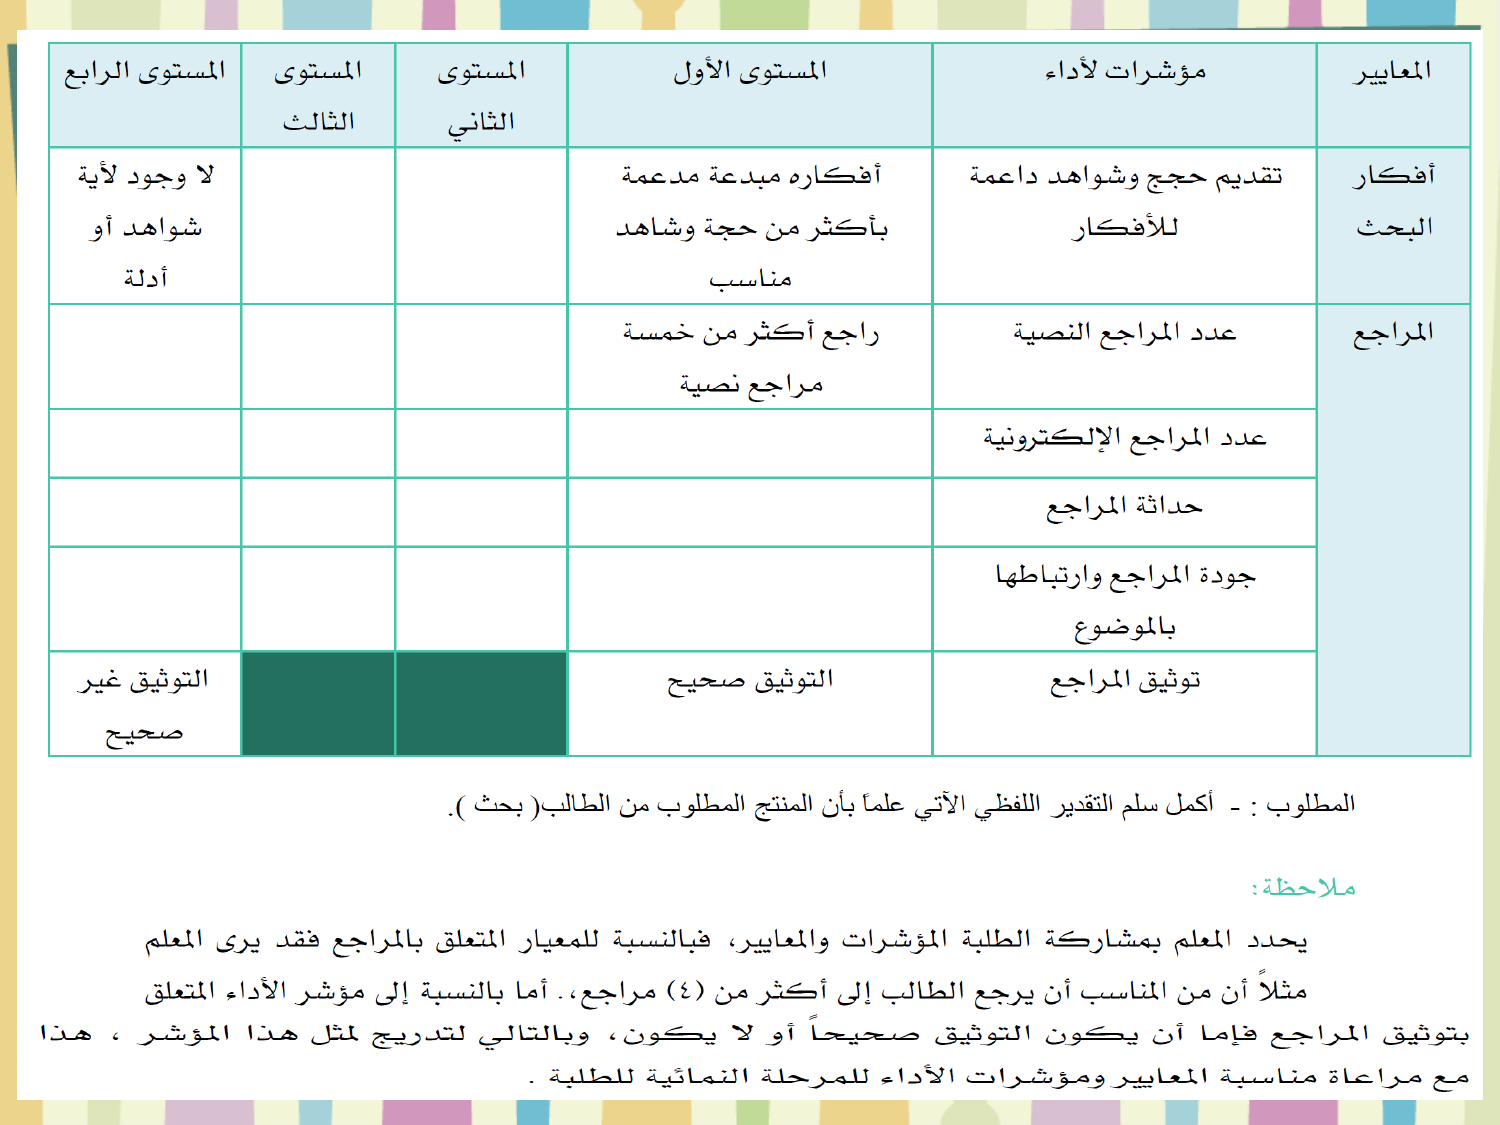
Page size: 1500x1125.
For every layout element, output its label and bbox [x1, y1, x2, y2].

picture [0, 0, 1500, 1125]
text_box [17, 30, 1483, 1100]
